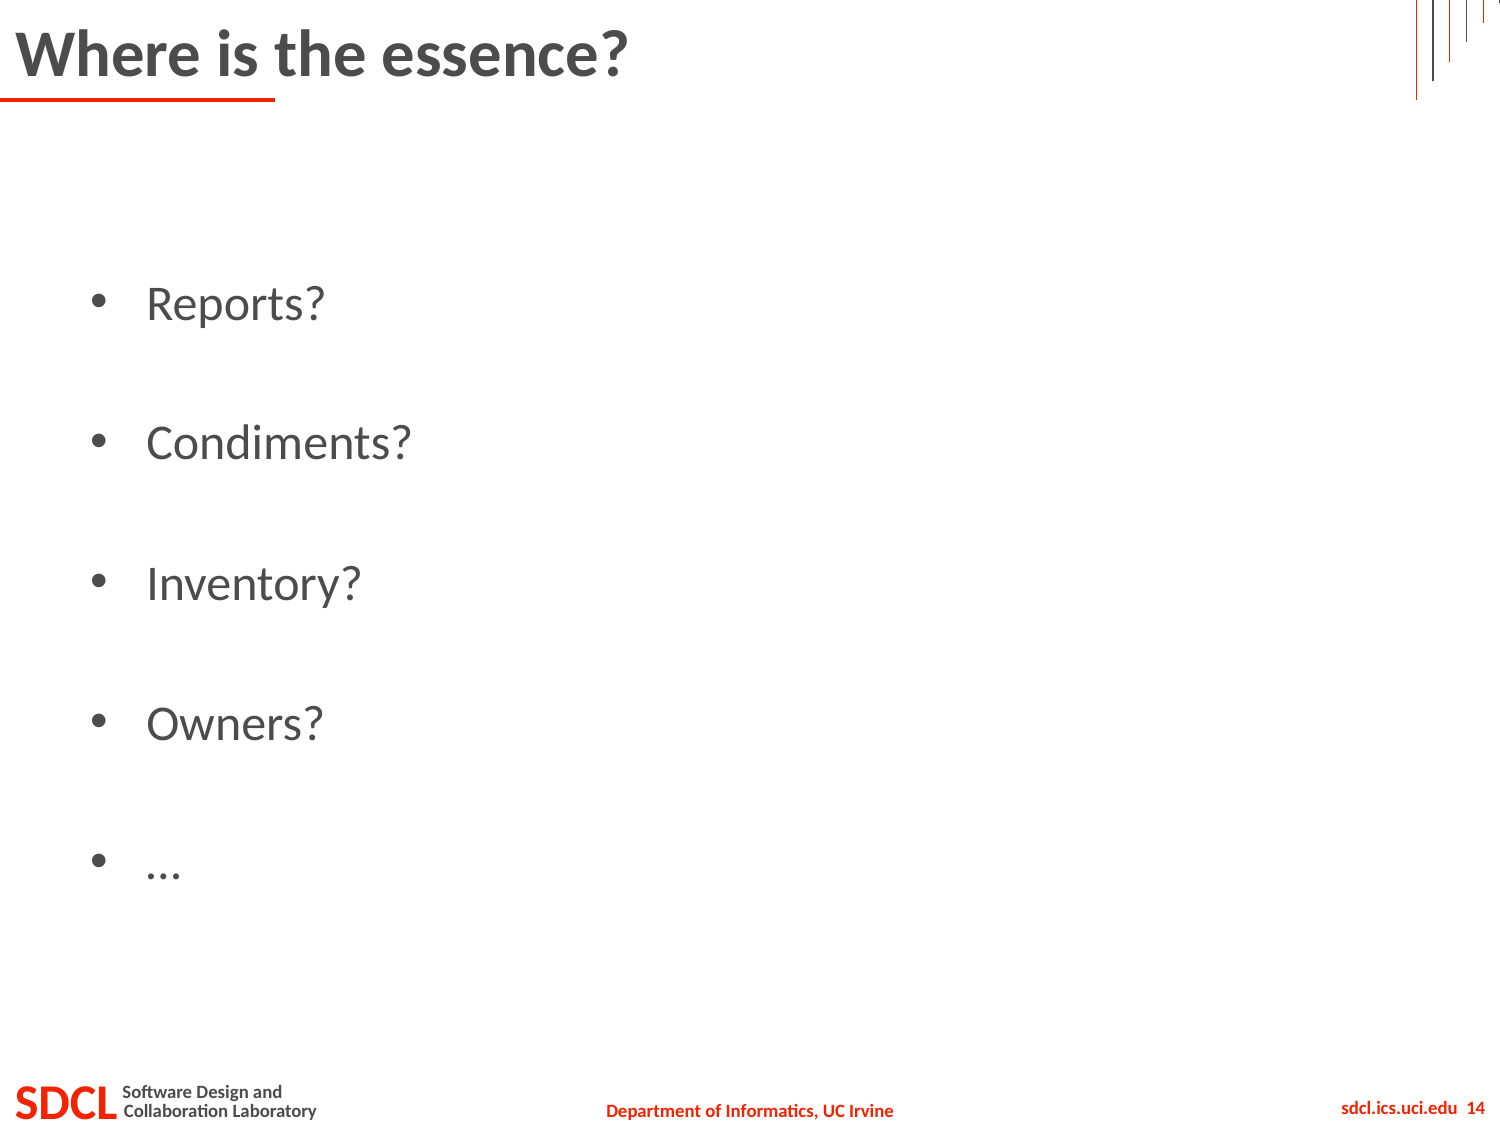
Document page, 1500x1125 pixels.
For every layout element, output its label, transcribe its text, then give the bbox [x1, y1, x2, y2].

title Where is the essence? [0, 0, 1350, 100]
list Reports? Condiments? Inventory? Owners? … [75, 262, 1417, 1005]
